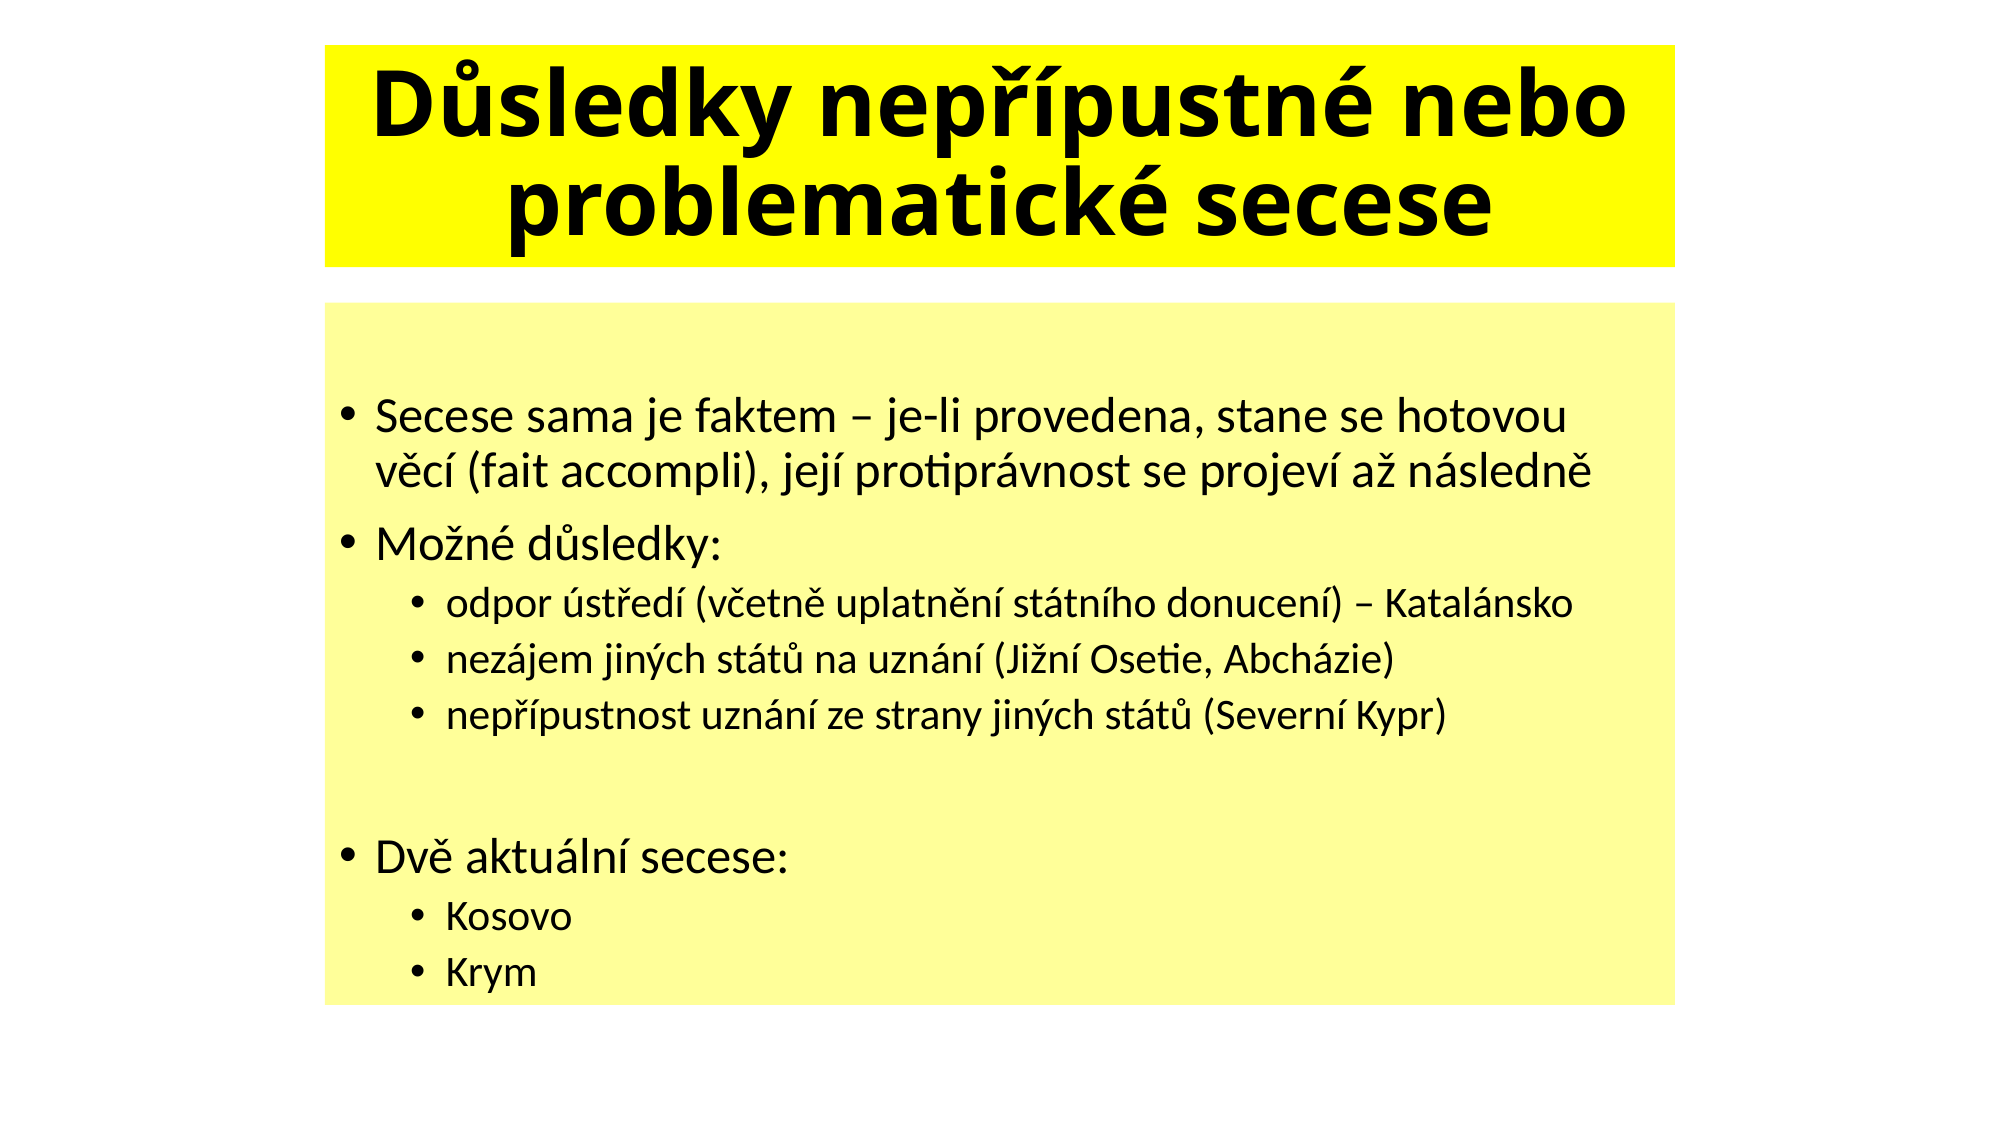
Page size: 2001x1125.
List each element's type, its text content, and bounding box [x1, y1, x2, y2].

list Secese sama je faktem – je-li provedena, stane se hotovou věcí (fait accompli), její protiprávnost se projeví až následně Možné důsledky: odpor ústředí (včetně uplatnění státního donucení) – Katalánsko nezájem jiných států na uznání (Jižní Osetie, Abcházie) nepřípustnost uznání ze strany jiných států (Severní Kypr) Dvě aktuální secese: Kosovo Krym [324, 302, 1675, 1005]
title Důsledky nepřípustné nebo problematické secese [324, 45, 1675, 268]
